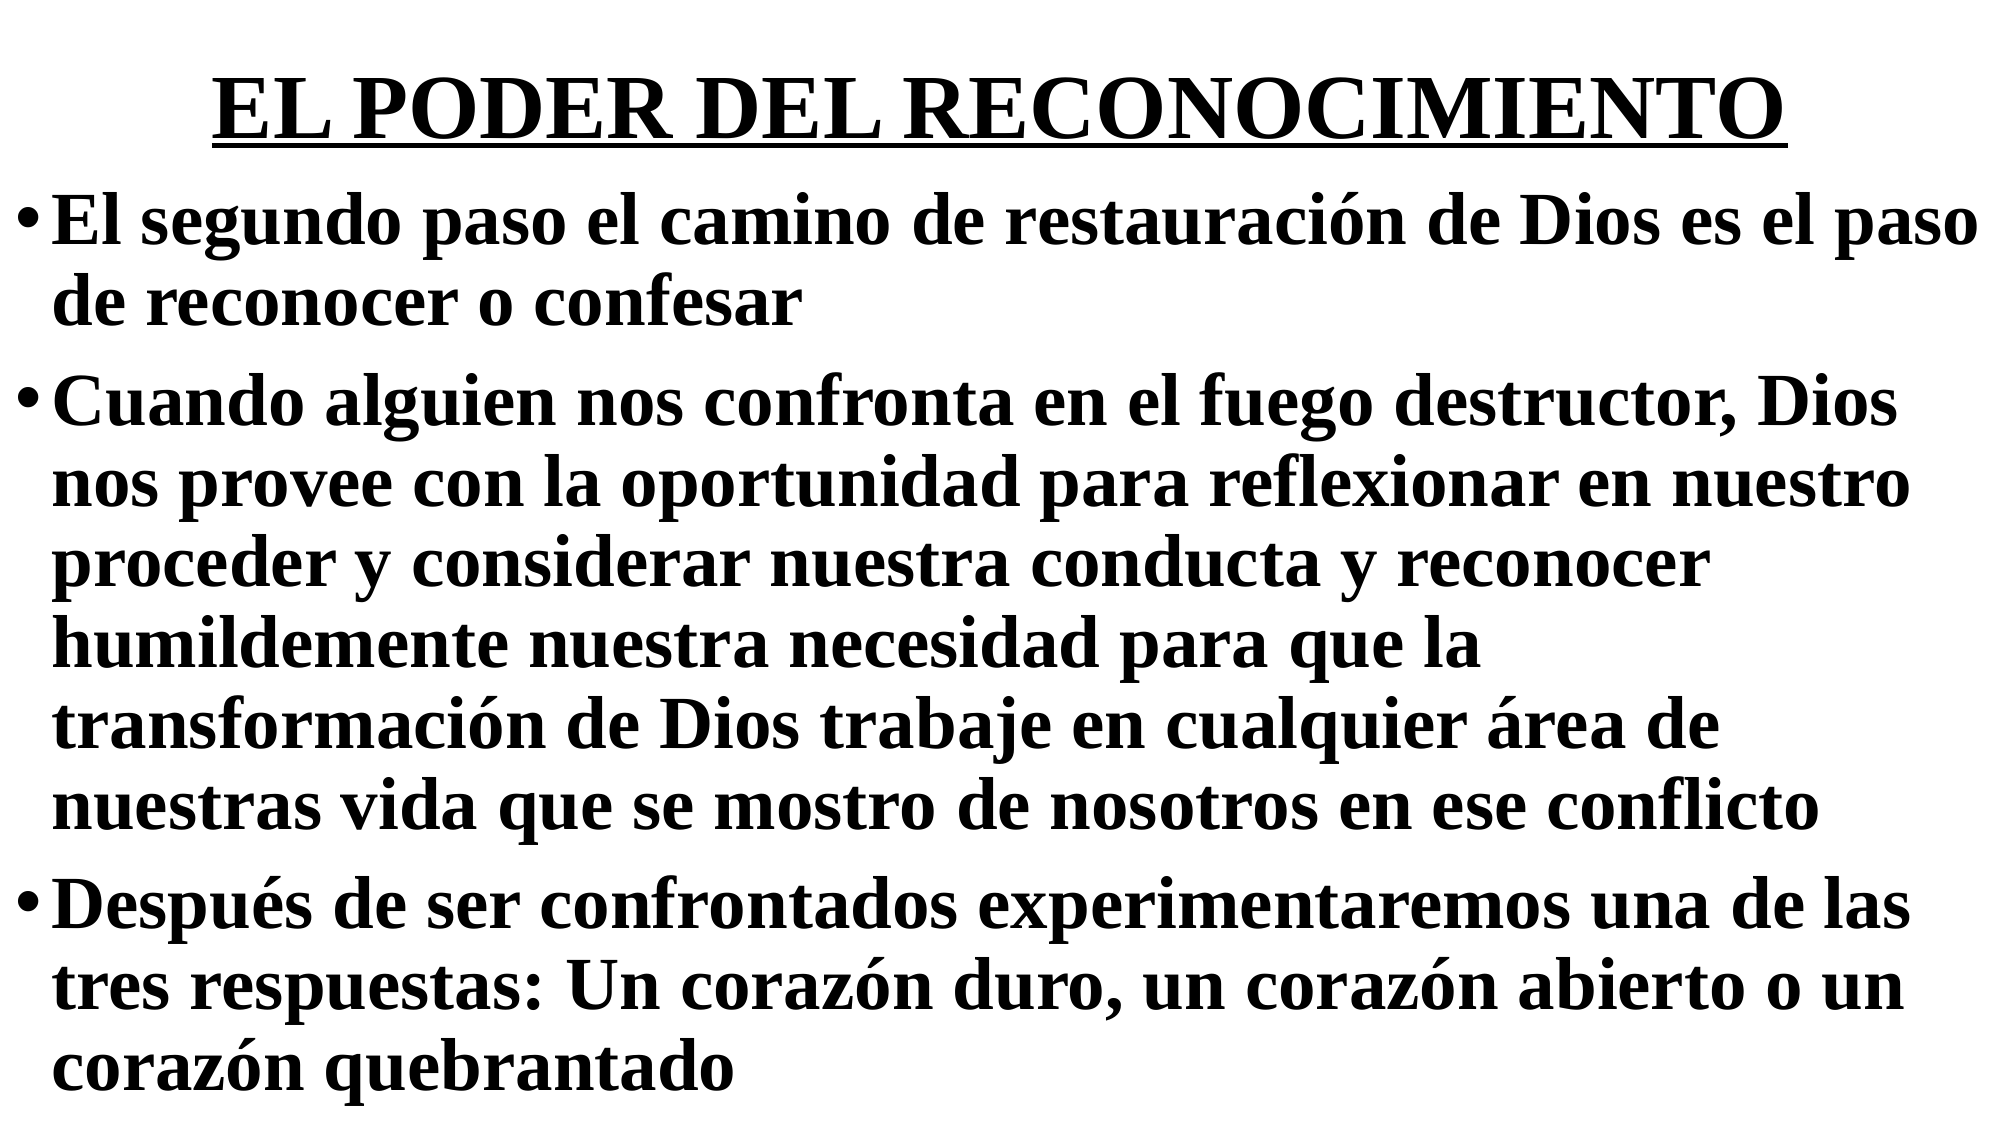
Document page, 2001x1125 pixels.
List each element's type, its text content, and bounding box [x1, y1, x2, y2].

list El segundo paso el camino de restauración de Dios es el paso de reconocer o confesar Cuando alguien nos confronta en el fuego destructor, Dios nos provee con la oportunidad para reflexionar en nuestro proceder y considerar nuestra conducta y reconocer humildemente nuestra necesidad para que la transformación de Dios trabaje en cualquier área de nuestras vida que se mostro de nosotros en ese conflicto Después de ser confrontados experimentaremos una de las tres respuestas: Un corazón duro, un corazón abierto o un corazón quebrantado [0, 172, 2000, 1125]
title EL PODER DEL RECONOCIMIENTO [0, 0, 2000, 172]
